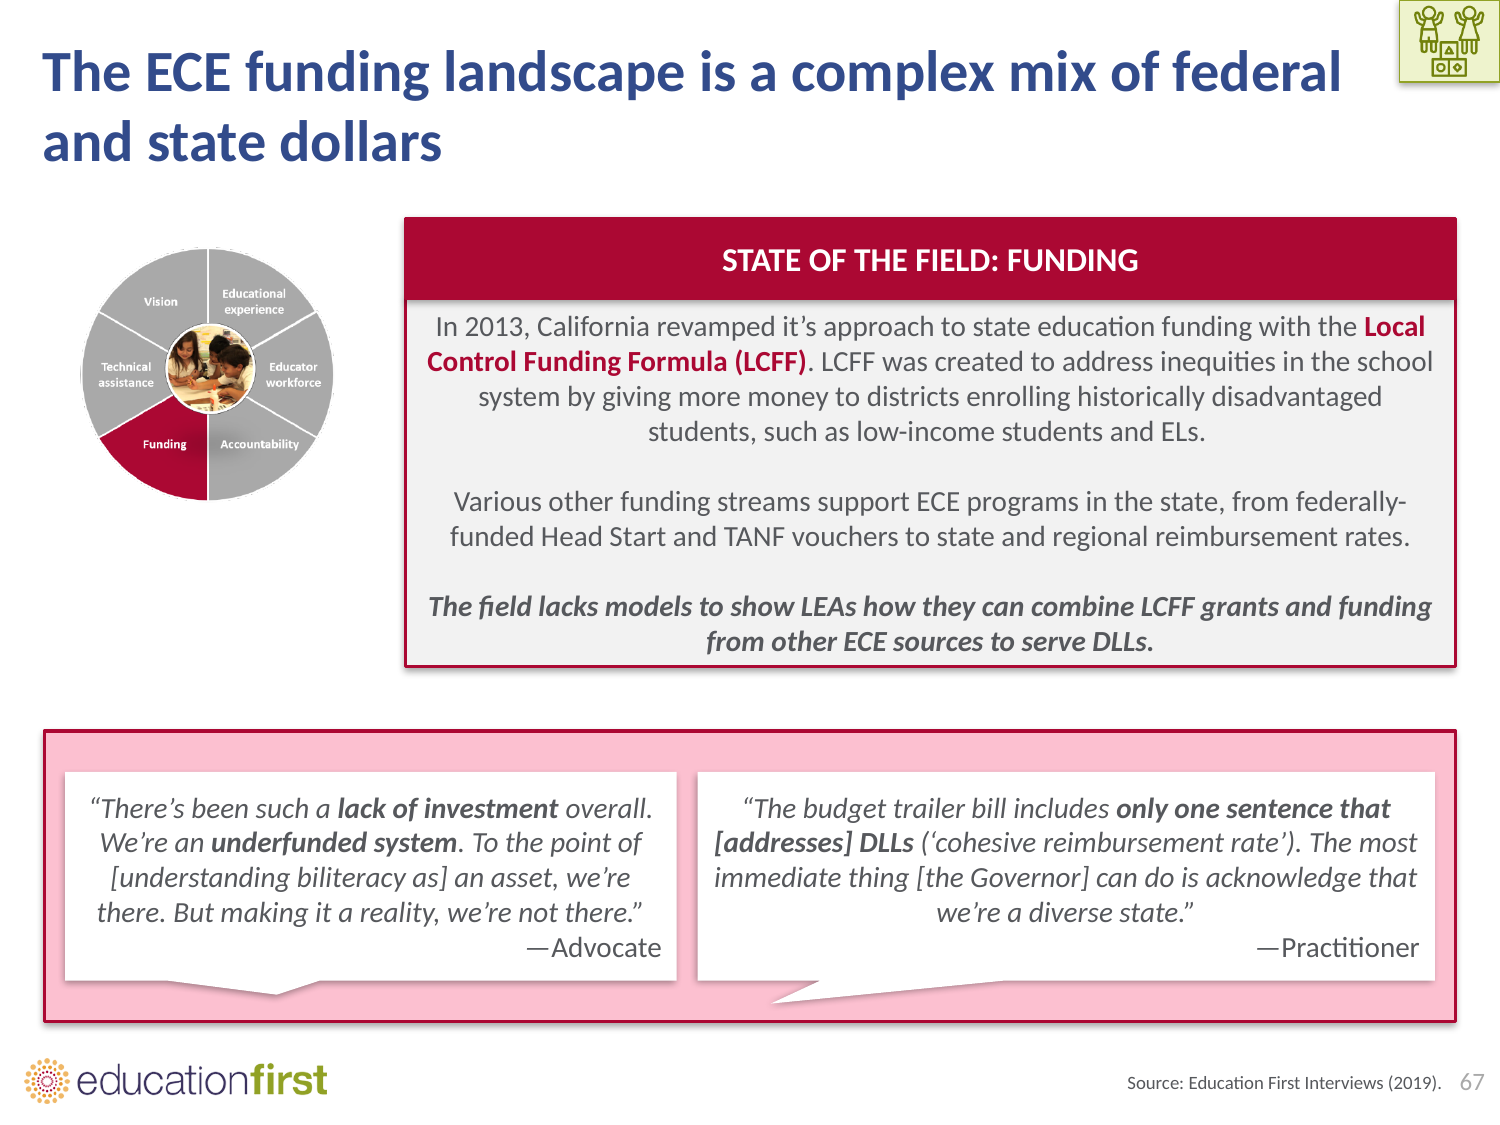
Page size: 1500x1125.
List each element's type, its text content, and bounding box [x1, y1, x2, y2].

picture [0, 216, 437, 518]
title The ECE funding landscape is a complex mix of federal and state dollars [42, 33, 1400, 177]
picture [24, 1058, 327, 1104]
text_box [43, 730, 1456, 1022]
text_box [405, 217, 1456, 667]
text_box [64, 771, 1436, 981]
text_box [1399, 0, 1500, 83]
text_box “California is building an entire technical assistance model… There’s an opportunity to augment and enhance the work for county offices and to build stronger networks and communities of practice that are focused on this [EL] population.”—Policy Leader [775, 774, 1439, 1007]
text_box “California is building an entire technical assistance model… There’s an opportunity to augment and enhance the work for county offices and to build stronger networks and communities of practice that are focused on this [EL] population.”—Policy Leader [60, 773, 800, 1000]
text_box Source: Education First Interviews (2019). [68, 1065, 1443, 1100]
text_box 67 [1399, 1058, 1500, 1104]
